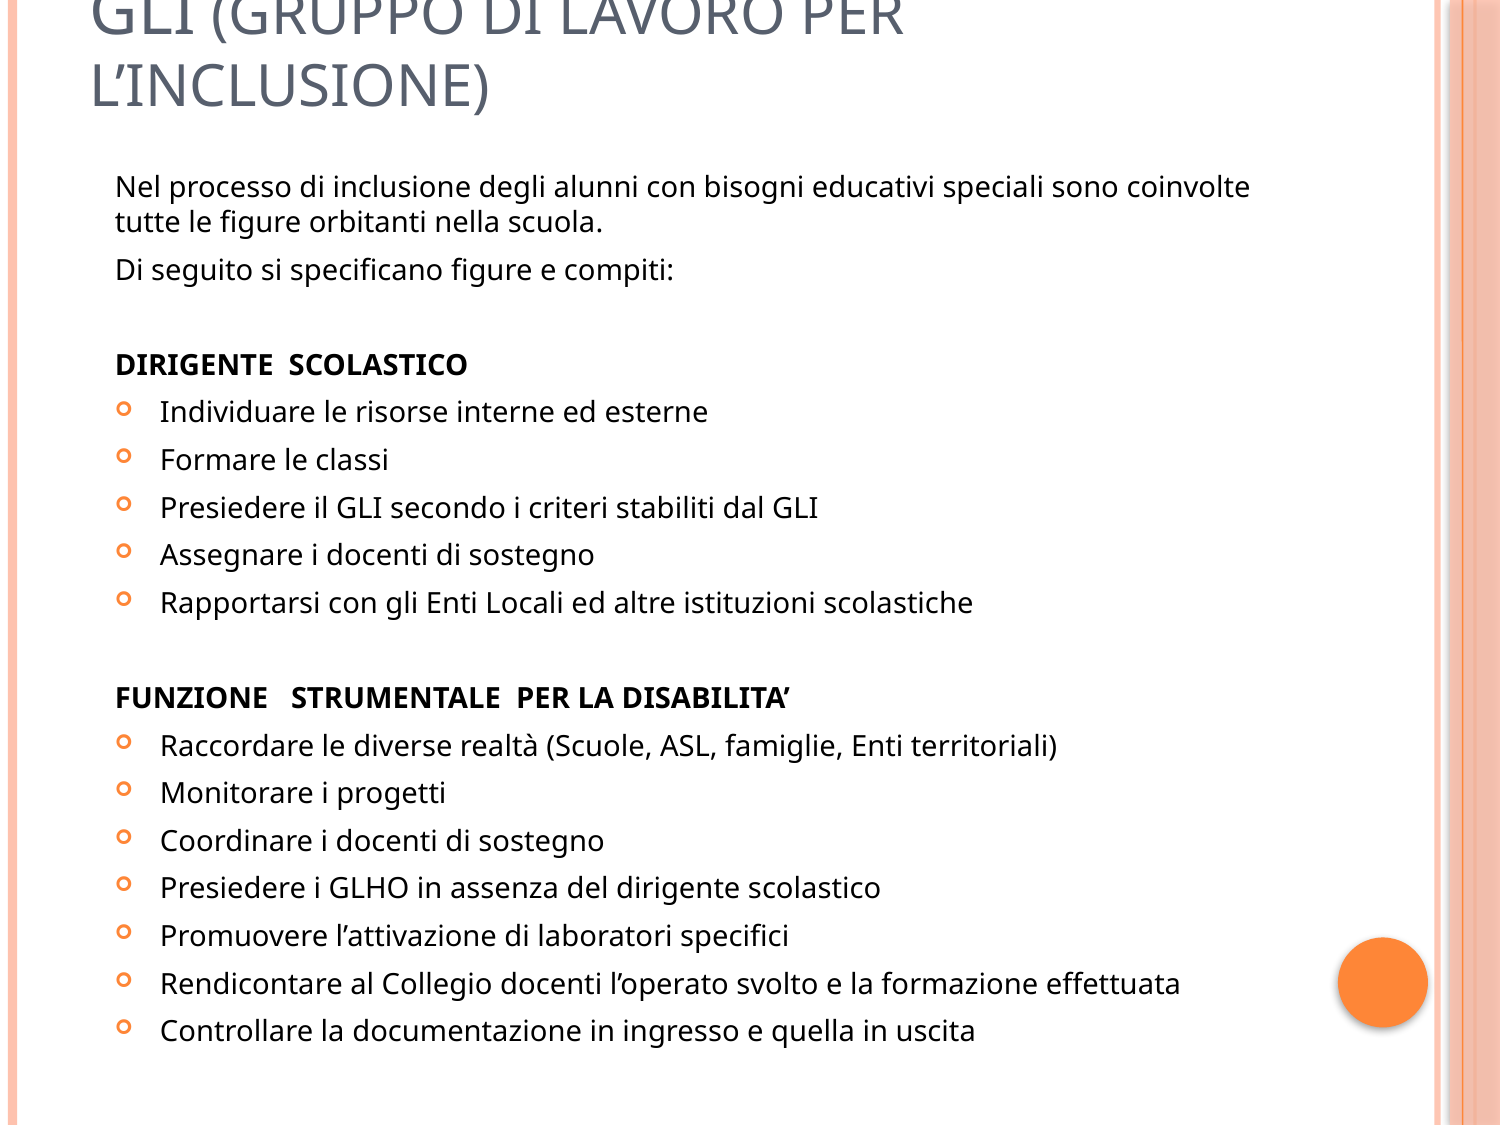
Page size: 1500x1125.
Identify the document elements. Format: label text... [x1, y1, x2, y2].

title gli (gruppo di lavoro per l’inclusione) [75, 45, 1300, 126]
list Nel processo di inclusione degli alunni con bisogni educativi speciali sono coinvolte tutte le figure orbitanti nella scuola. Di seguito si specificano figure e compiti: DIRIGENTE SCOLASTICO Individuare le risorse interne ed esterne Formare le classi Presiedere il GLI secondo i criteri stabiliti dal GLI Assegnare i docenti di sostegno Rapportarsi con gli Enti Locali ed altre istituzioni scolastiche FUNZIONE STRUMENTALE PER LA DISABILITA’ Raccordare le diverse realtà (Scuole, ASL, famiglie, Enti territoriali) Monitorare i progetti Coordinare i docenti di sostegno Presiedere i GLHO in assenza del dirigente scolastico Promuovere l’attivazione di laboratori specifici Rendicontare al Collegio docenti l’operato svolto e la formazione effettuata Controllare la documentazione in ingresso e quella in uscita [100, 160, 1326, 1059]
